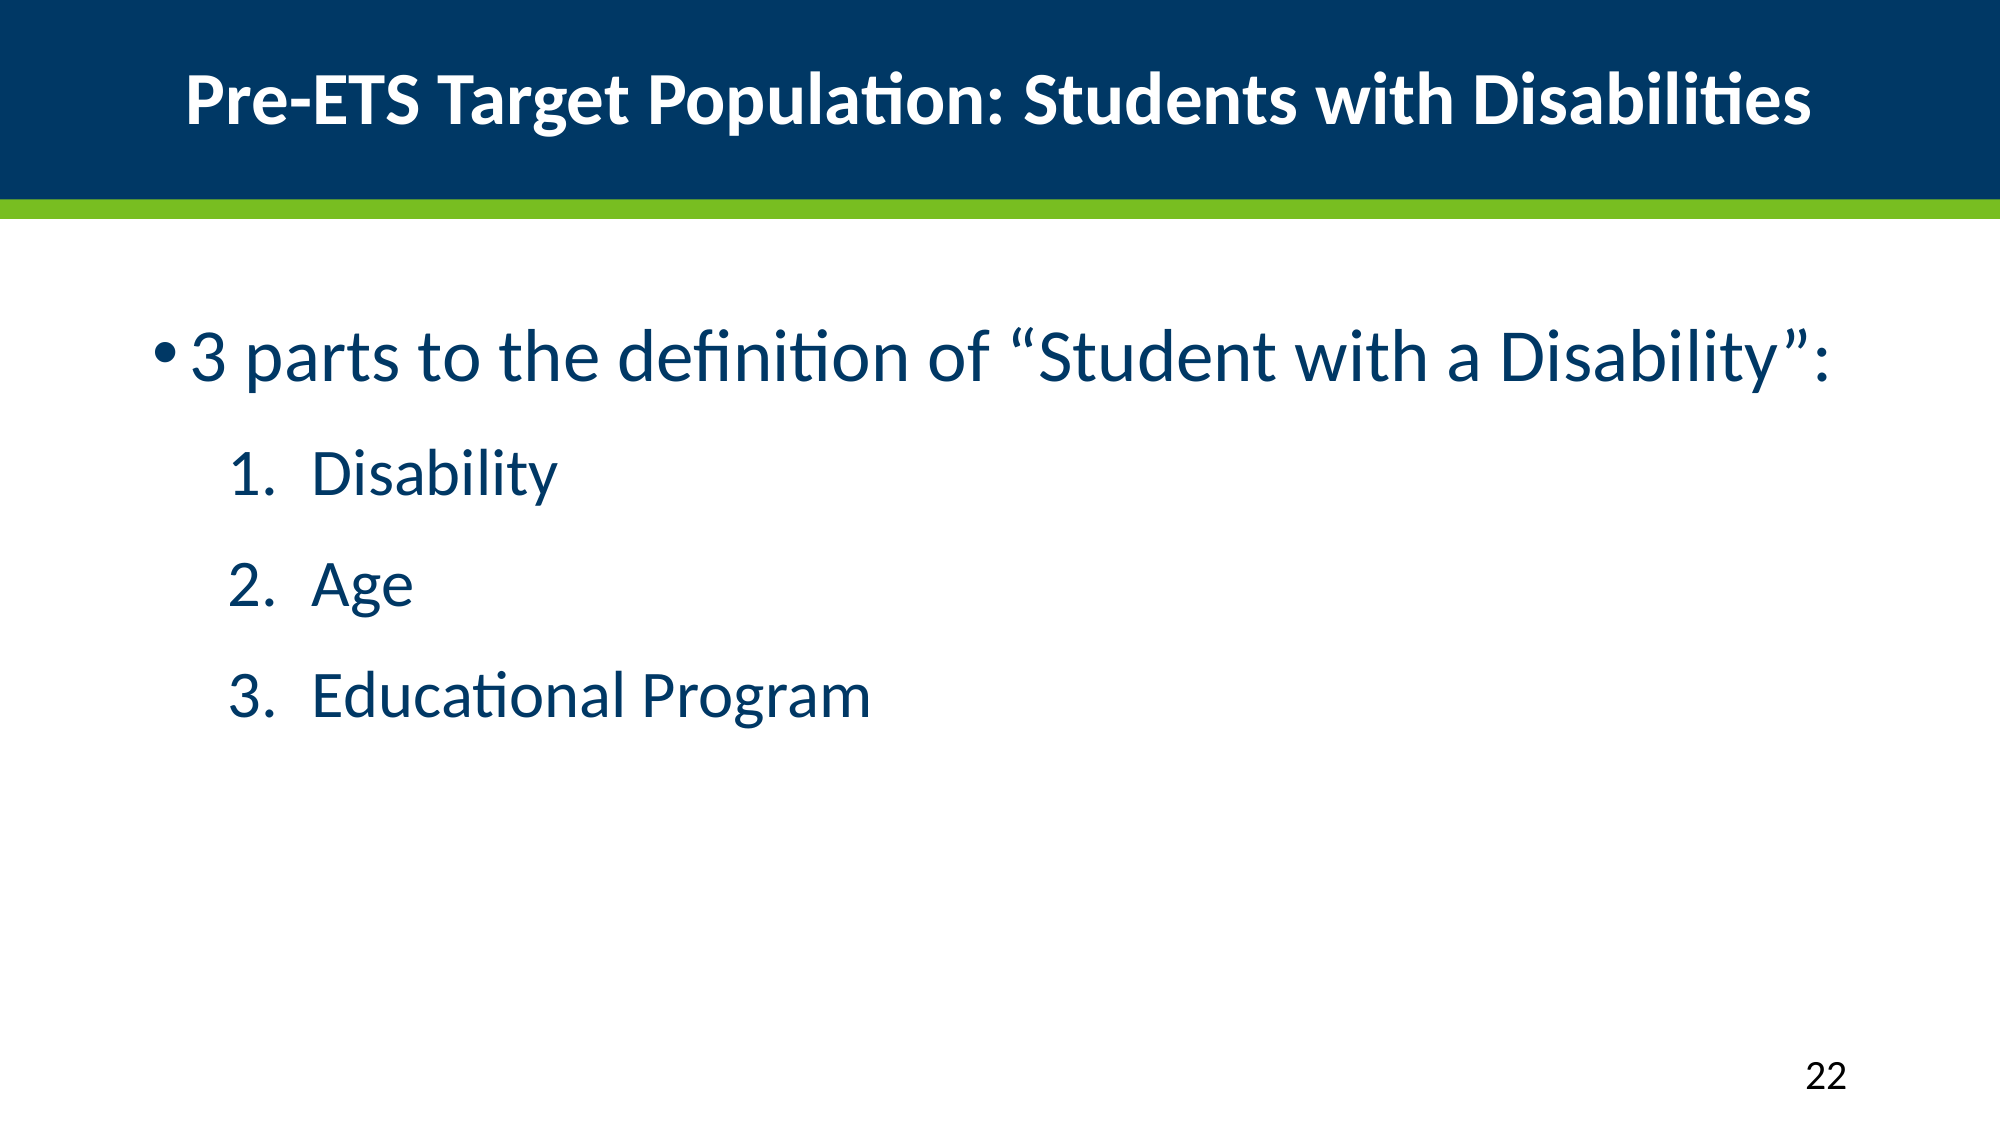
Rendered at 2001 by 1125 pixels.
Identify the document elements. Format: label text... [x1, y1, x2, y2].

slide_number 22 [1622, 1042, 1863, 1103]
list 3 parts to the definition of “Student with a Disability”: Disability Age Educational Program [137, 299, 1863, 1014]
title Pre-ETS Target Population: Students with Disabilities [137, 24, 1863, 175]
